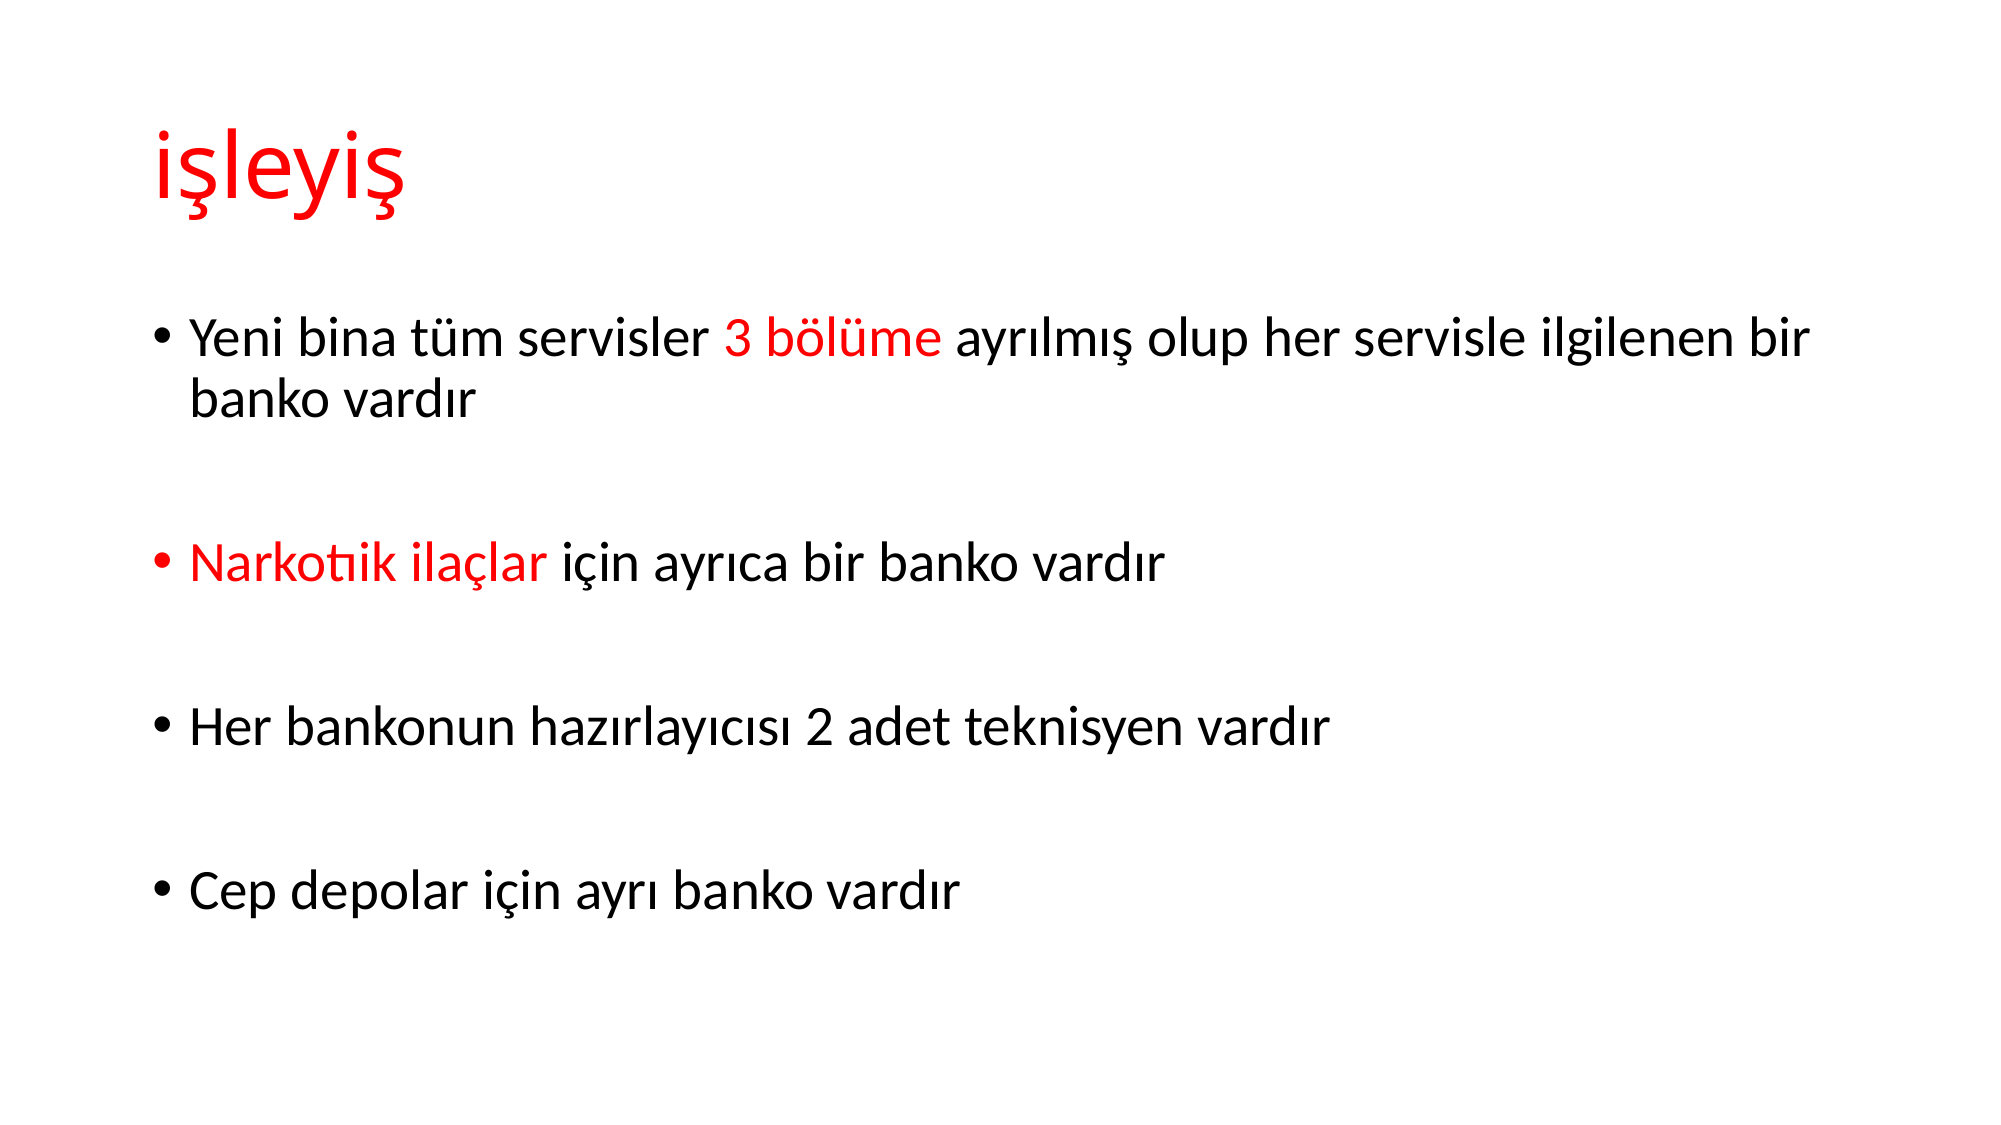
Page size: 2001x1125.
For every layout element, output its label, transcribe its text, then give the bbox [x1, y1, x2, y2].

list Yeni bina tüm servisler 3 bölüme ayrılmış olup her servisle ilgilenen bir banko vardır Narkotıik ilaçlar için ayrıca bir banko vardır Her bankonun hazırlayıcısı 2 adet teknisyen vardır Cep depolar için ayrı banko vardır [137, 299, 1863, 1014]
title işleyiş [137, 59, 1863, 278]
